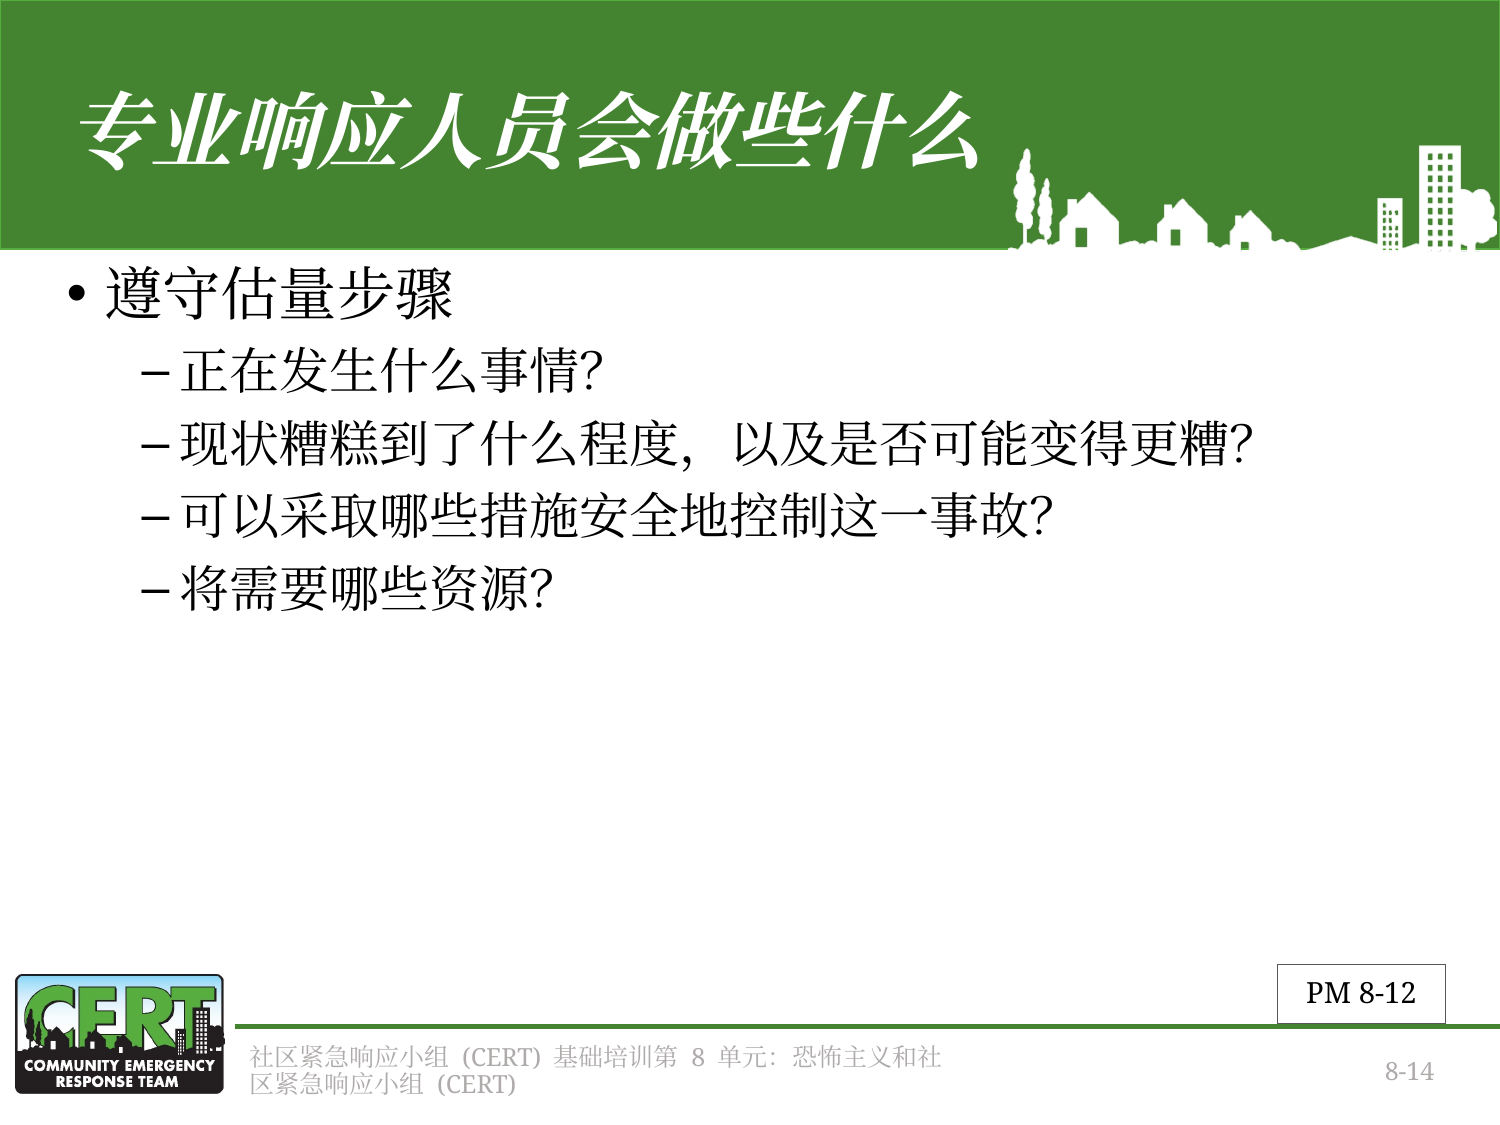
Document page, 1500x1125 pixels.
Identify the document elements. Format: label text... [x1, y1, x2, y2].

list PM 8-12 [1277, 964, 1446, 1024]
list 8-14 [1153, 1047, 1450, 1098]
list 遵守估量步骤 正在发生什么事情？ 现状糟糕到了什么程度，以及是否可能变得更糟？ 可以采取哪些措施安全地控制这一事故？ 将需要哪些资源？ [51, 249, 1449, 1034]
picture [14, 973, 225, 1094]
picture [1005, 138, 1500, 252]
list 社区紧急响应小组 (CERT) 基础培训第 8 单元：恐怖主义和社区紧急响应小组 (CERT) [234, 1047, 963, 1098]
title 专业响应人员会做些什么 [51, 52, 1005, 220]
